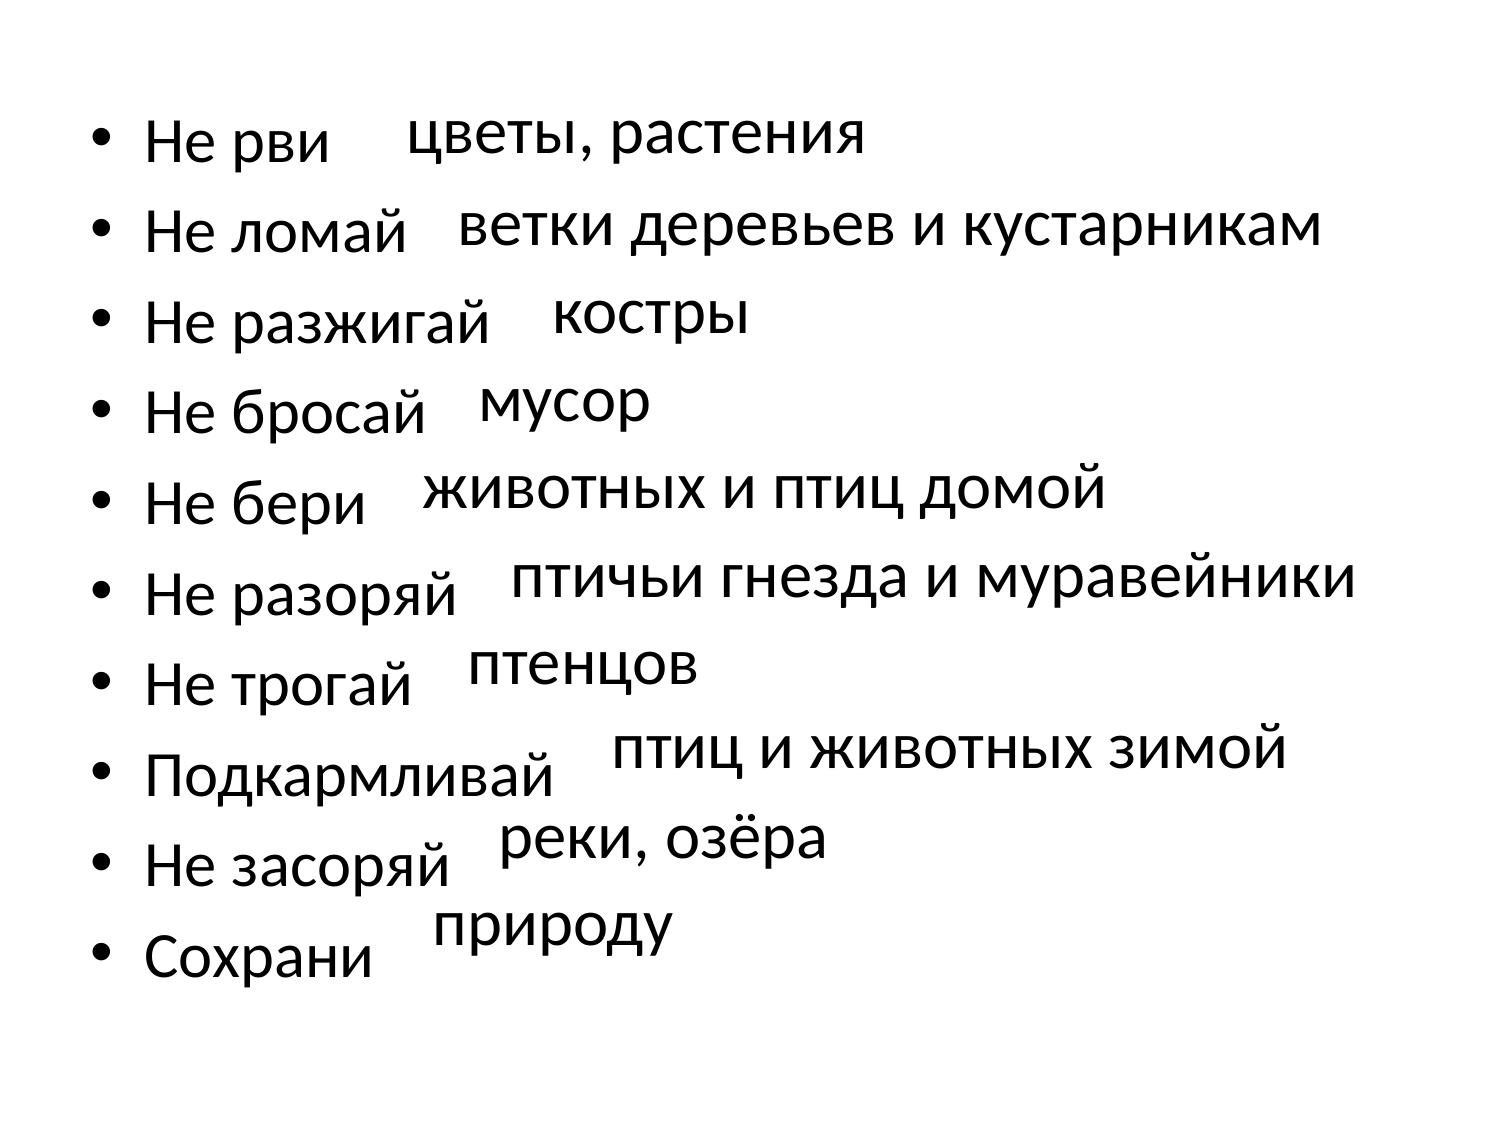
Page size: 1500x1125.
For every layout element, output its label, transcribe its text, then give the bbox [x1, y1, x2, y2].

list Не рви Не ломай Не разжигай Не бросай Не бери Не разоряй Не трогай Подкармливай Не засоряй Сохрани [75, 90, 597, 1005]
text_box природу [417, 871, 1021, 967]
text_box мусор [463, 346, 1066, 434]
text_box птичьи гнезда и муравейники [496, 523, 1400, 618]
text_box птиц и животных зимой [596, 694, 1483, 790]
text_box реки, озёра [483, 784, 1086, 879]
text_box костры [537, 259, 1140, 355]
text_box птенцов [453, 610, 1056, 705]
text_box ветки деревьев и кустарникам [442, 171, 1483, 266]
text_box цветы, растения [391, 79, 995, 175]
text_box животных и птиц домой [407, 434, 1282, 530]
